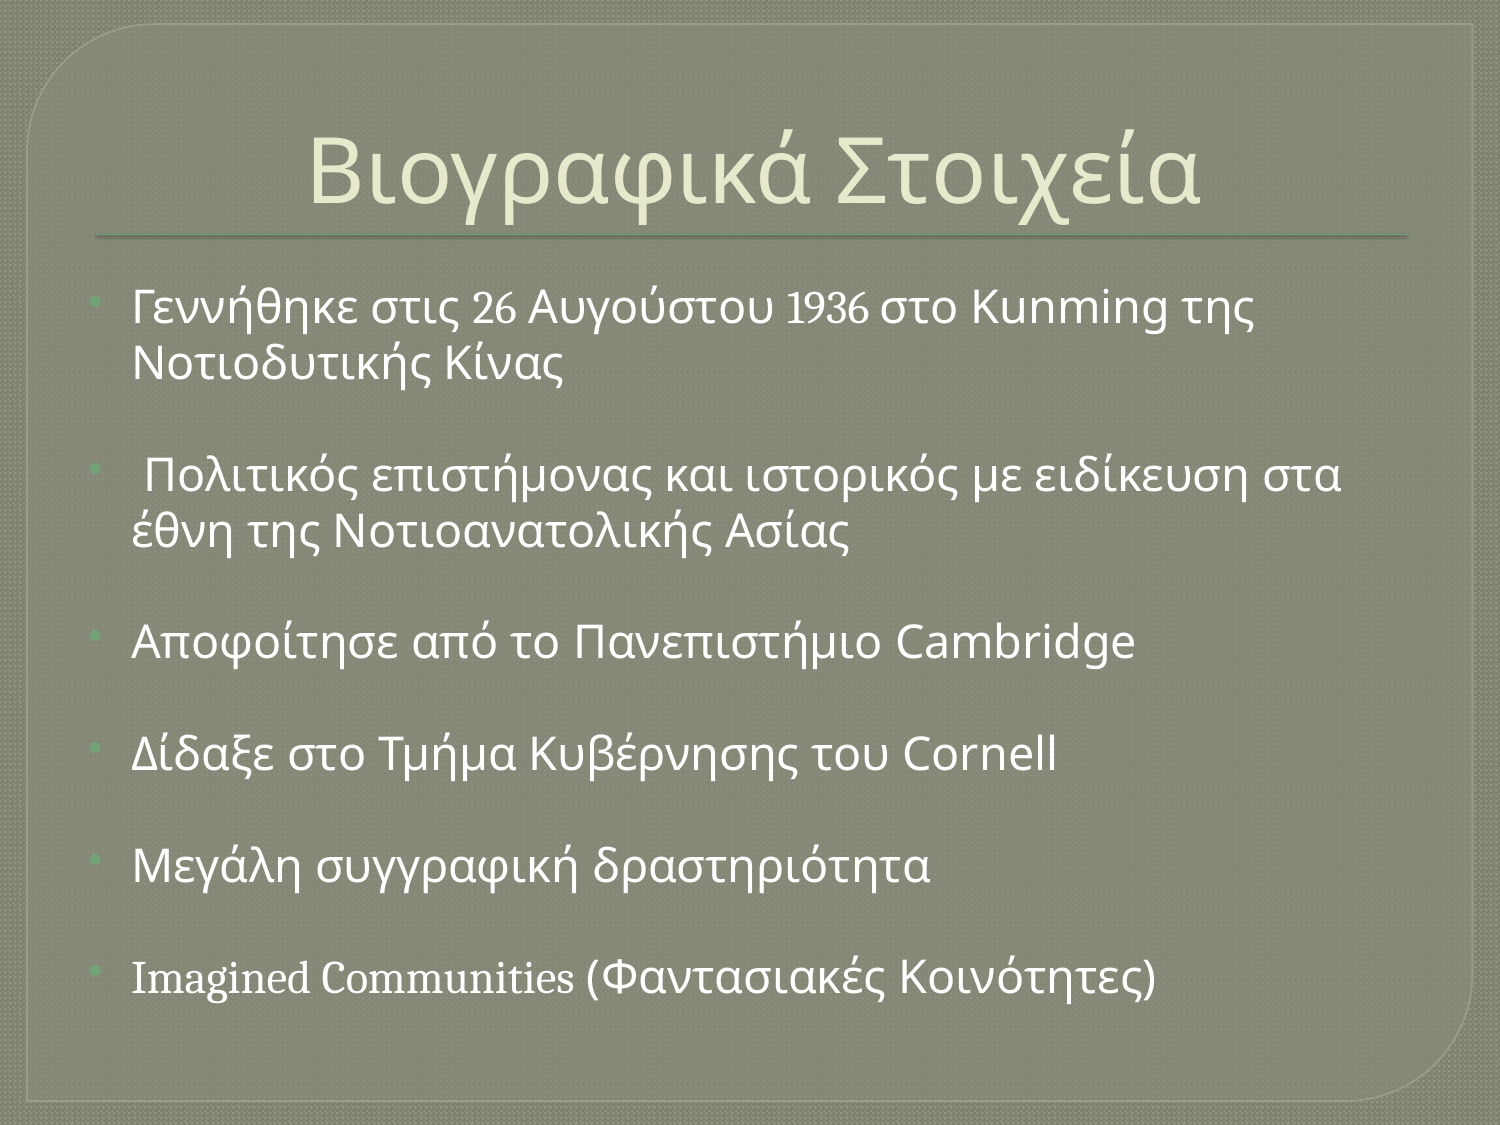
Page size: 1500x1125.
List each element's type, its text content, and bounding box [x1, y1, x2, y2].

list Γεννήθηκε στις 26 Αυγούστου 1936 στο Kunming της Νοτιοδυτικής Κίνας Πολιτικός επιστήμονας και ιστορικός με ειδίκευση στα έθνη της Νοτιοανατολικής Ασίας Αποφοίτησε από το Πανεπιστήμιο Cambridge Δίδαξε στο Τμήμα Κυβέρνησης του Cornell Μεγάλη συγγραφική δραστηριότητα Imagined Communities (Φαντασιακές Κοινότητες) [75, 270, 1425, 1013]
title Βιογραφικά Στοιχεία [75, 41, 1425, 230]
